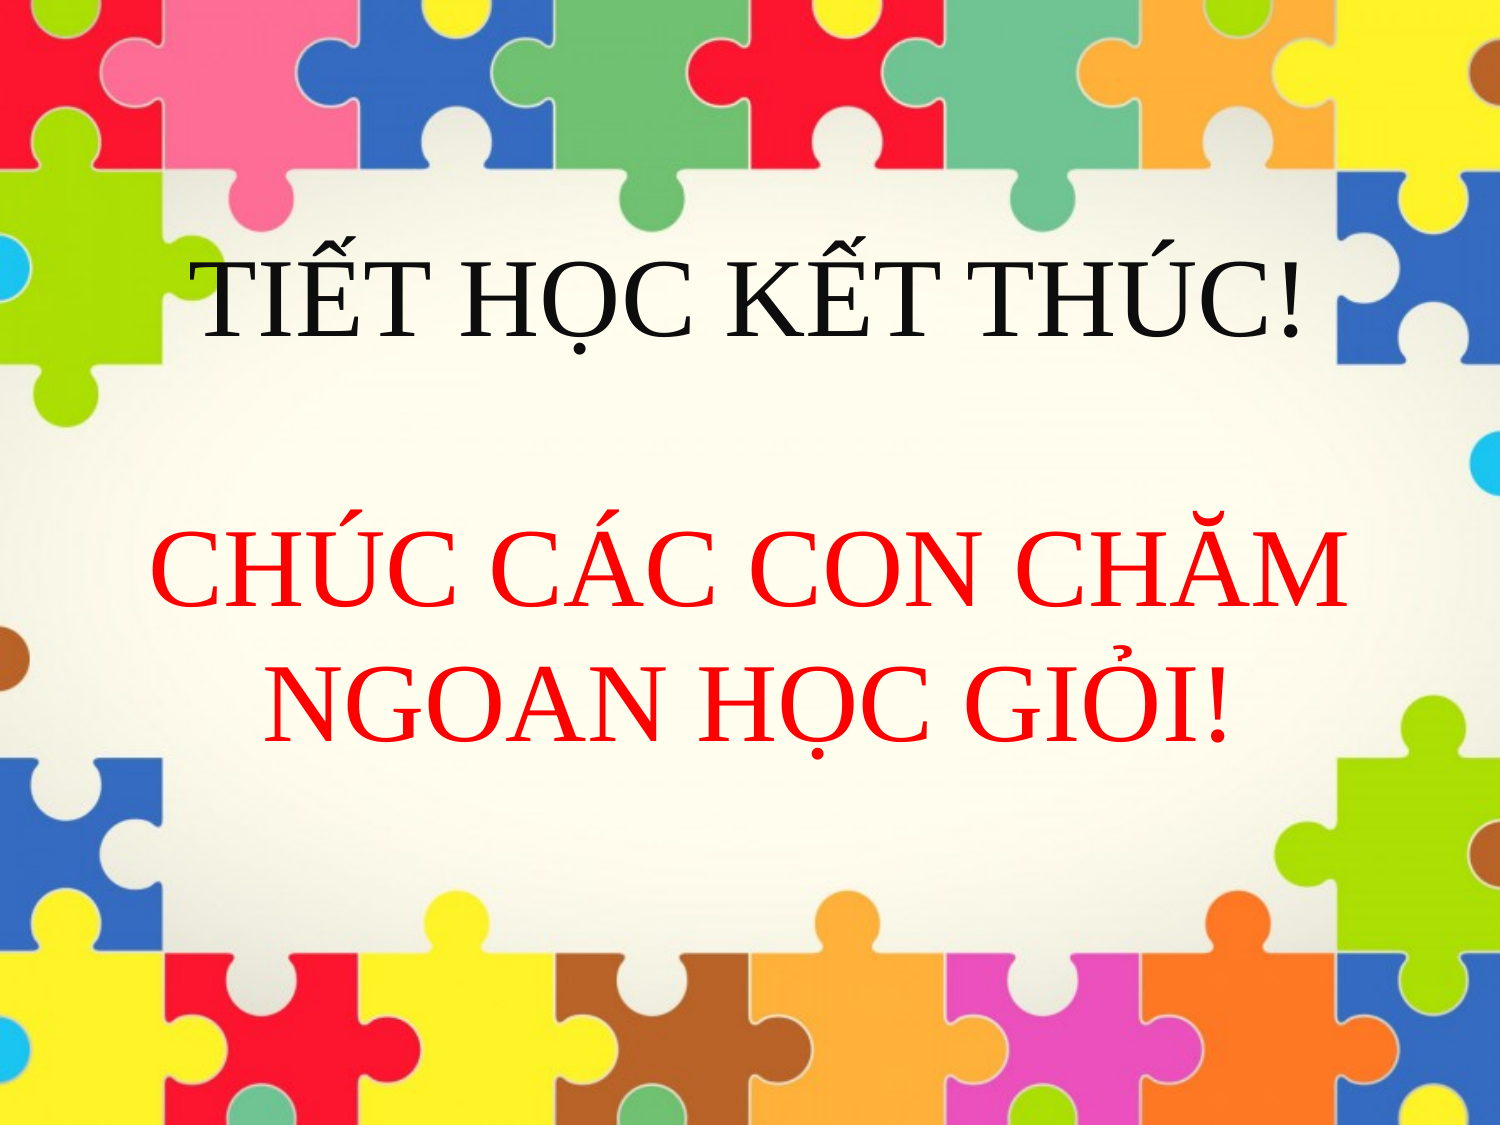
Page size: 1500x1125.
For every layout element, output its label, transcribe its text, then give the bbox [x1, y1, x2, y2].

title TIẾT HỌC KẾT THÚC! CHÚC CÁC CON CHĂM NGOAN HỌC GIỎI! [75, 0, 1425, 1013]
picture [0, 0, 1500, 1125]
